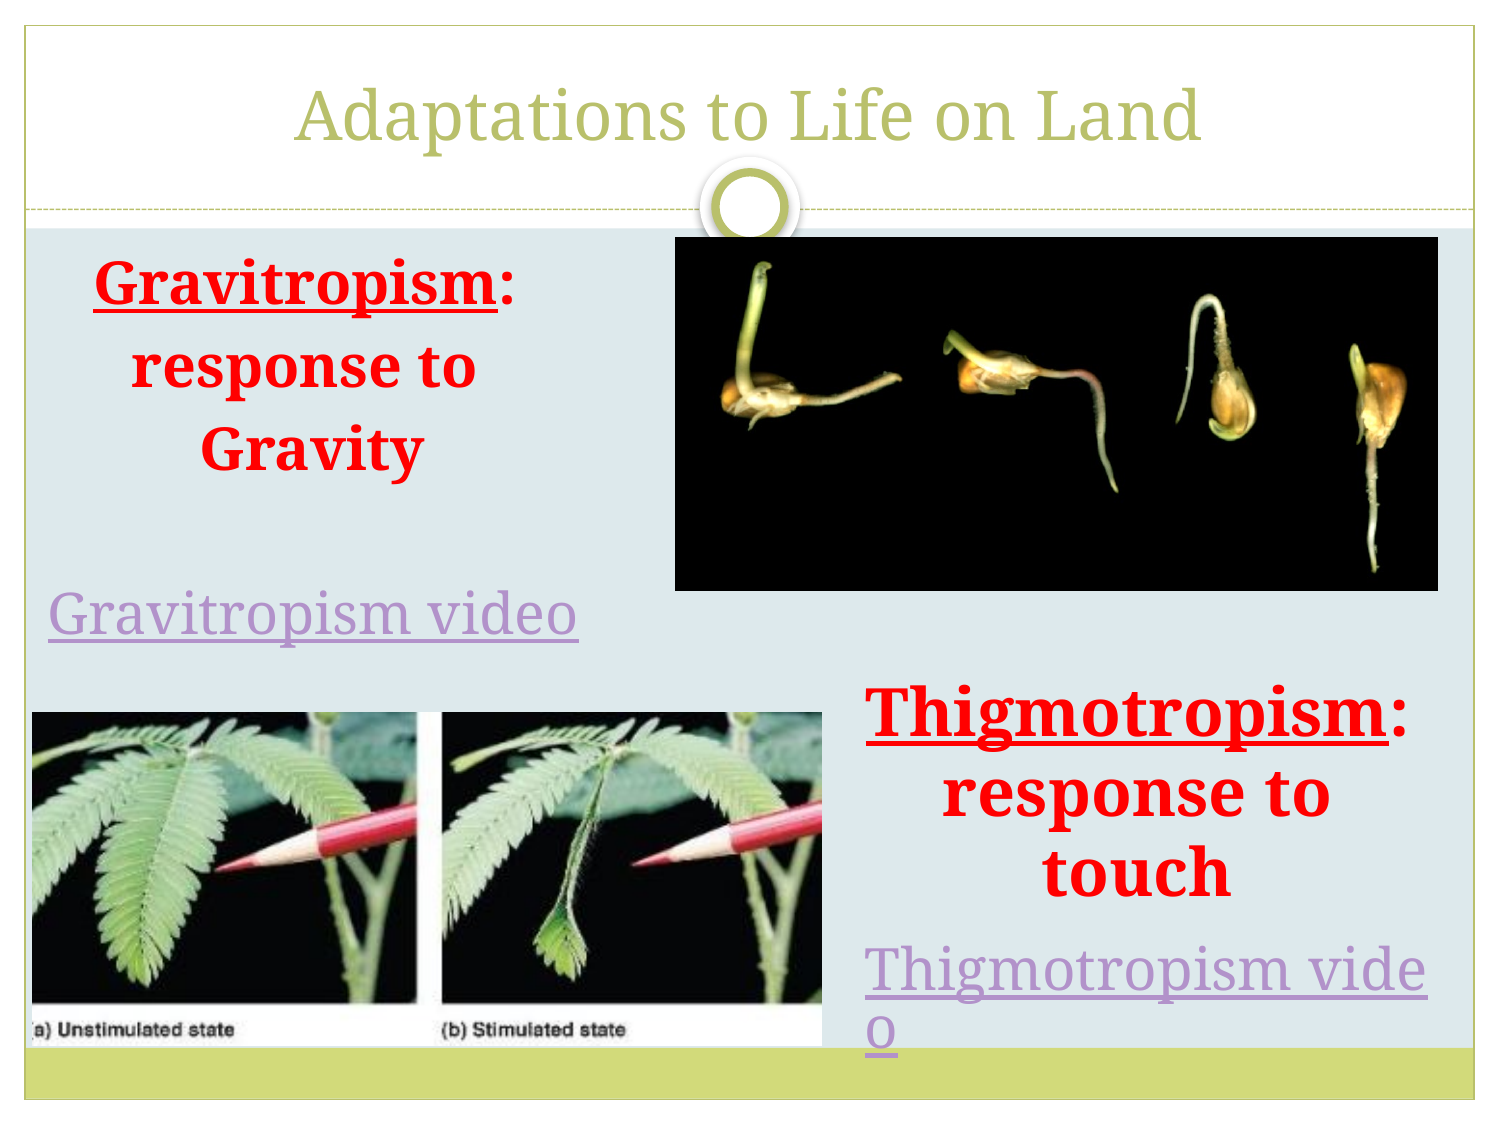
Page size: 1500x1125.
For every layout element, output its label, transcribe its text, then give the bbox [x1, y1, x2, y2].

list Gravitropism: response to Gravity Gravitropism video [0, 237, 625, 663]
text_box Thigmotropism video [849, 924, 1450, 1019]
title Adaptations to Life on Land [49, 37, 1450, 162]
picture [674, 237, 1438, 592]
picture [32, 712, 822, 1046]
text_box Thigmotropism: response to touch [825, 662, 1450, 918]
